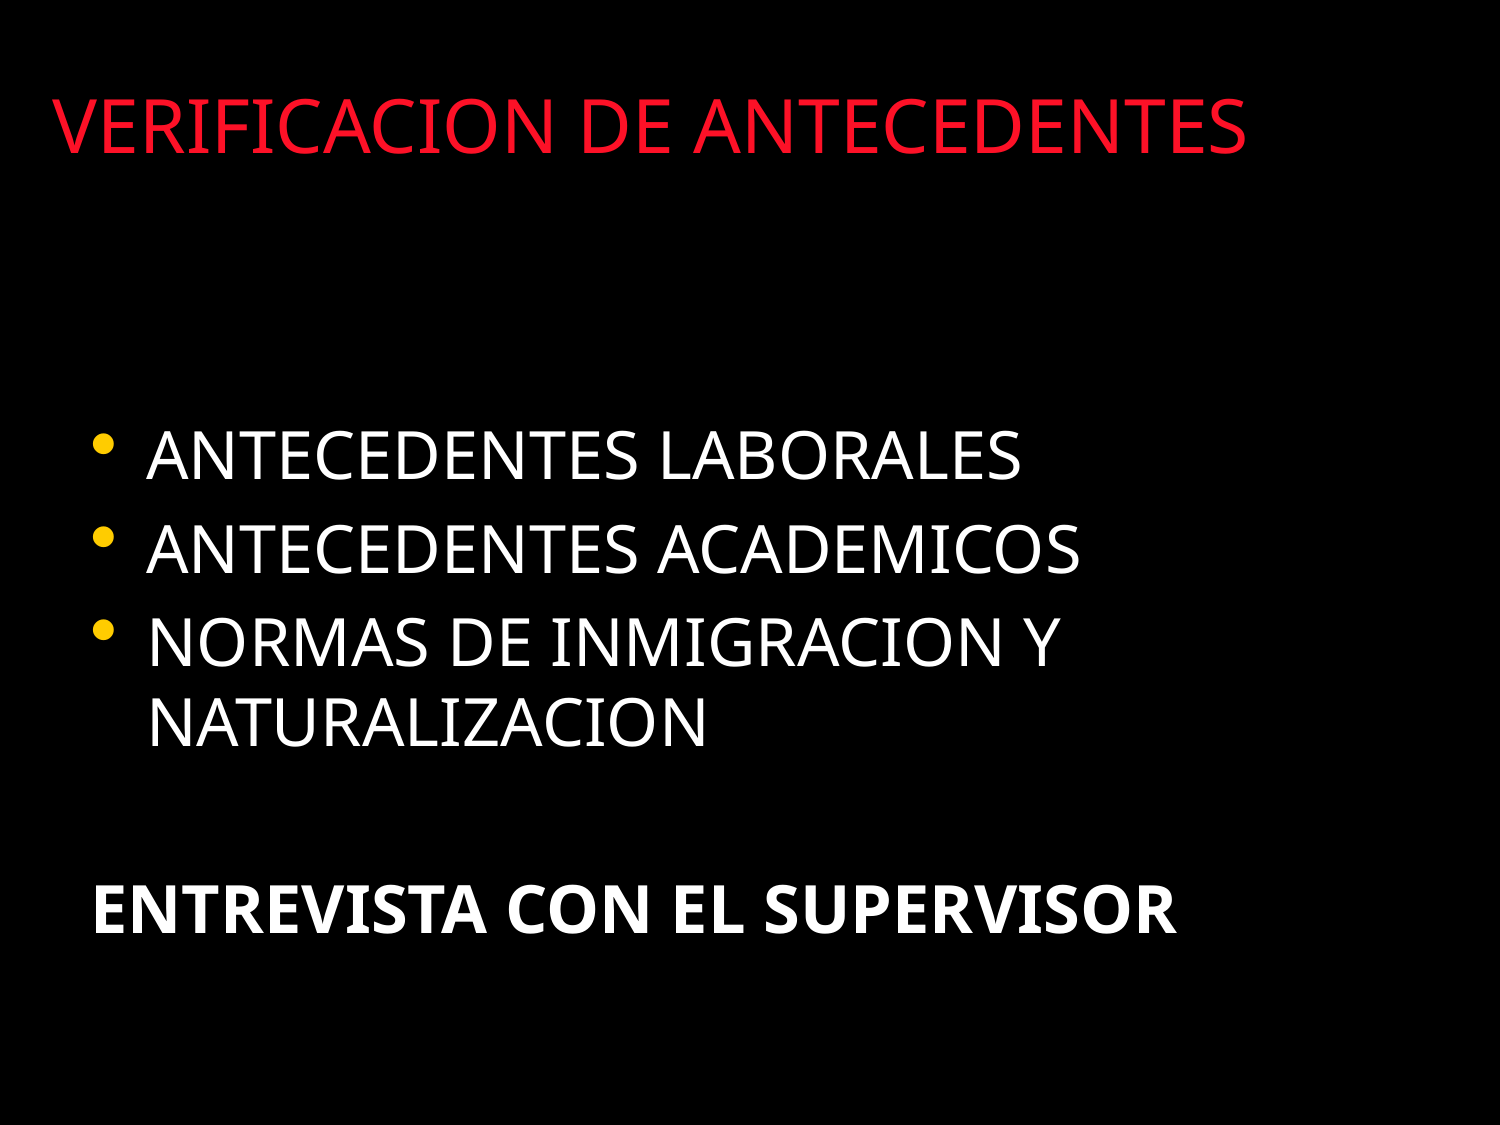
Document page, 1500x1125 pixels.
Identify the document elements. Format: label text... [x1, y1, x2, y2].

list ANTECEDENTES LABORALES ANTECEDENTES ACADEMICOS NORMAS DE INMIGRACION Y NATURALIZACION ENTREVISTA CON EL SUPERVISOR [74, 312, 1426, 988]
title VERIFICACION DE ANTECEDENTES [37, 54, 1463, 193]
